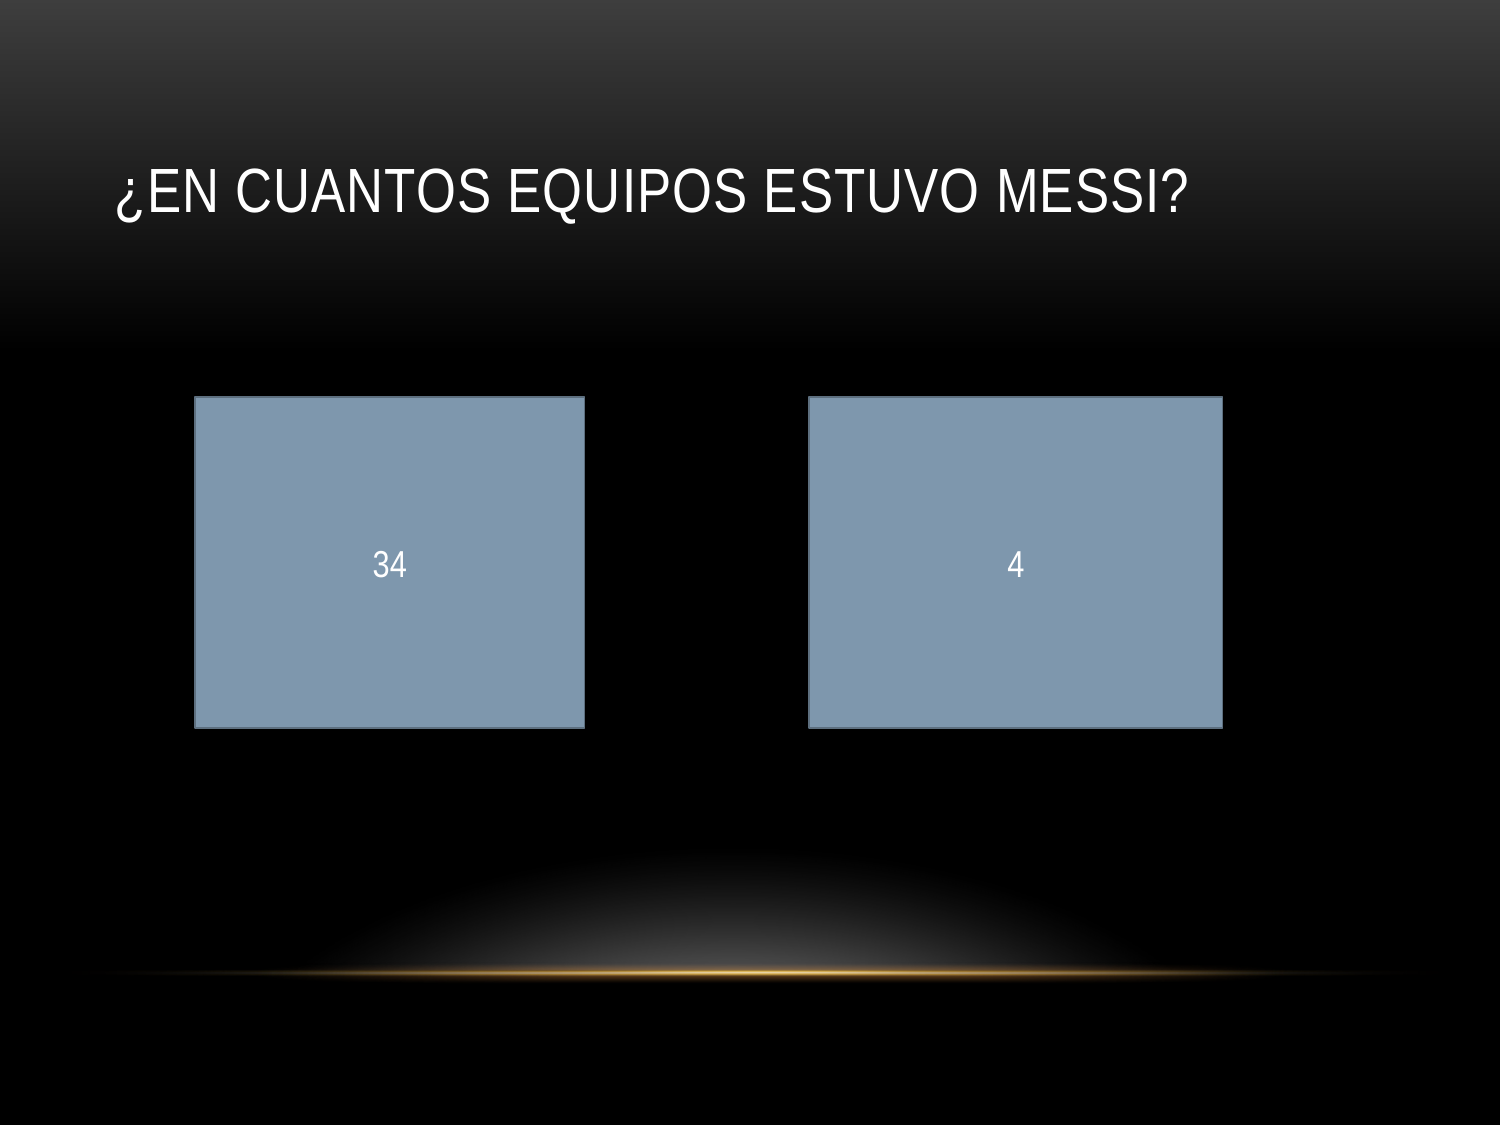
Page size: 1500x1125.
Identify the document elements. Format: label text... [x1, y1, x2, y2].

title ¿En cuantos equipos estuvo messi? [99, 45, 1400, 233]
picture [0, 0, 1500, 1125]
text_box 34 [194, 396, 585, 729]
text_box 4 [808, 396, 1223, 729]
